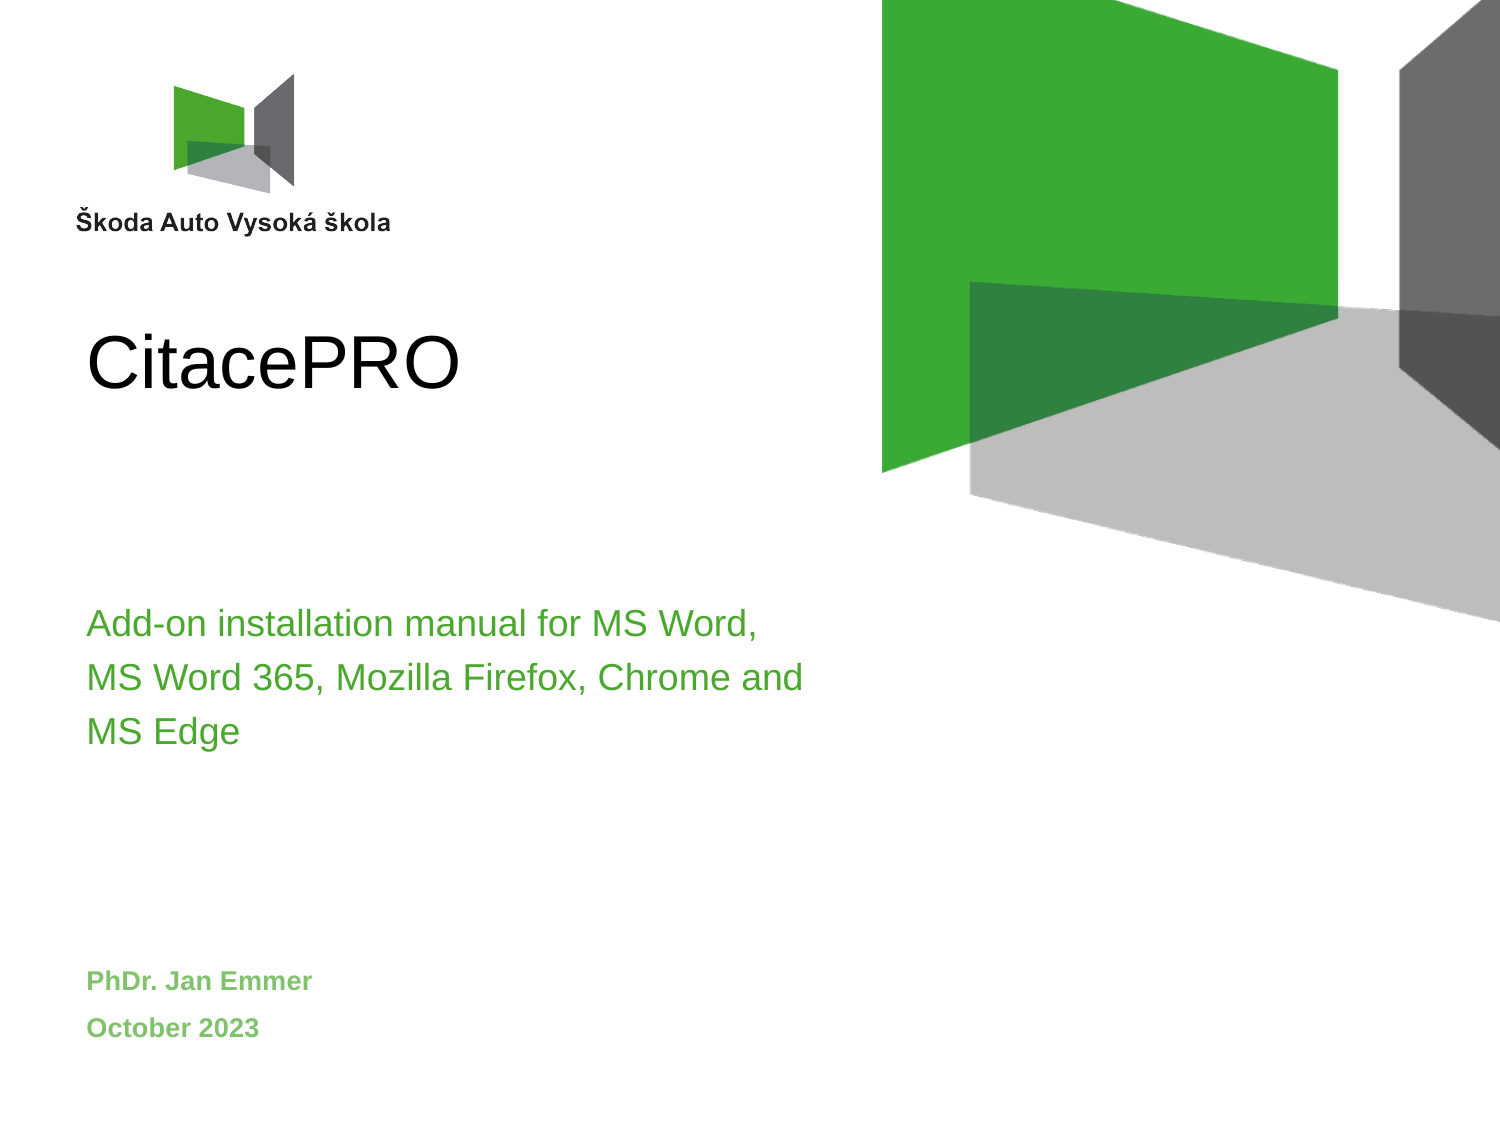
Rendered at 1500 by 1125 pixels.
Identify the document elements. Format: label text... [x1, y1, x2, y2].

list Add-on installation manual for MS Word, MS Word 365, Mozilla Firefox, Chrome and MS Edge [71, 582, 839, 939]
title CitacePRO [71, 316, 839, 582]
list PhDr. Jan Emmer October 2023 [71, 959, 839, 1052]
picture [882, 0, 1500, 623]
picture [75, 73, 391, 241]
